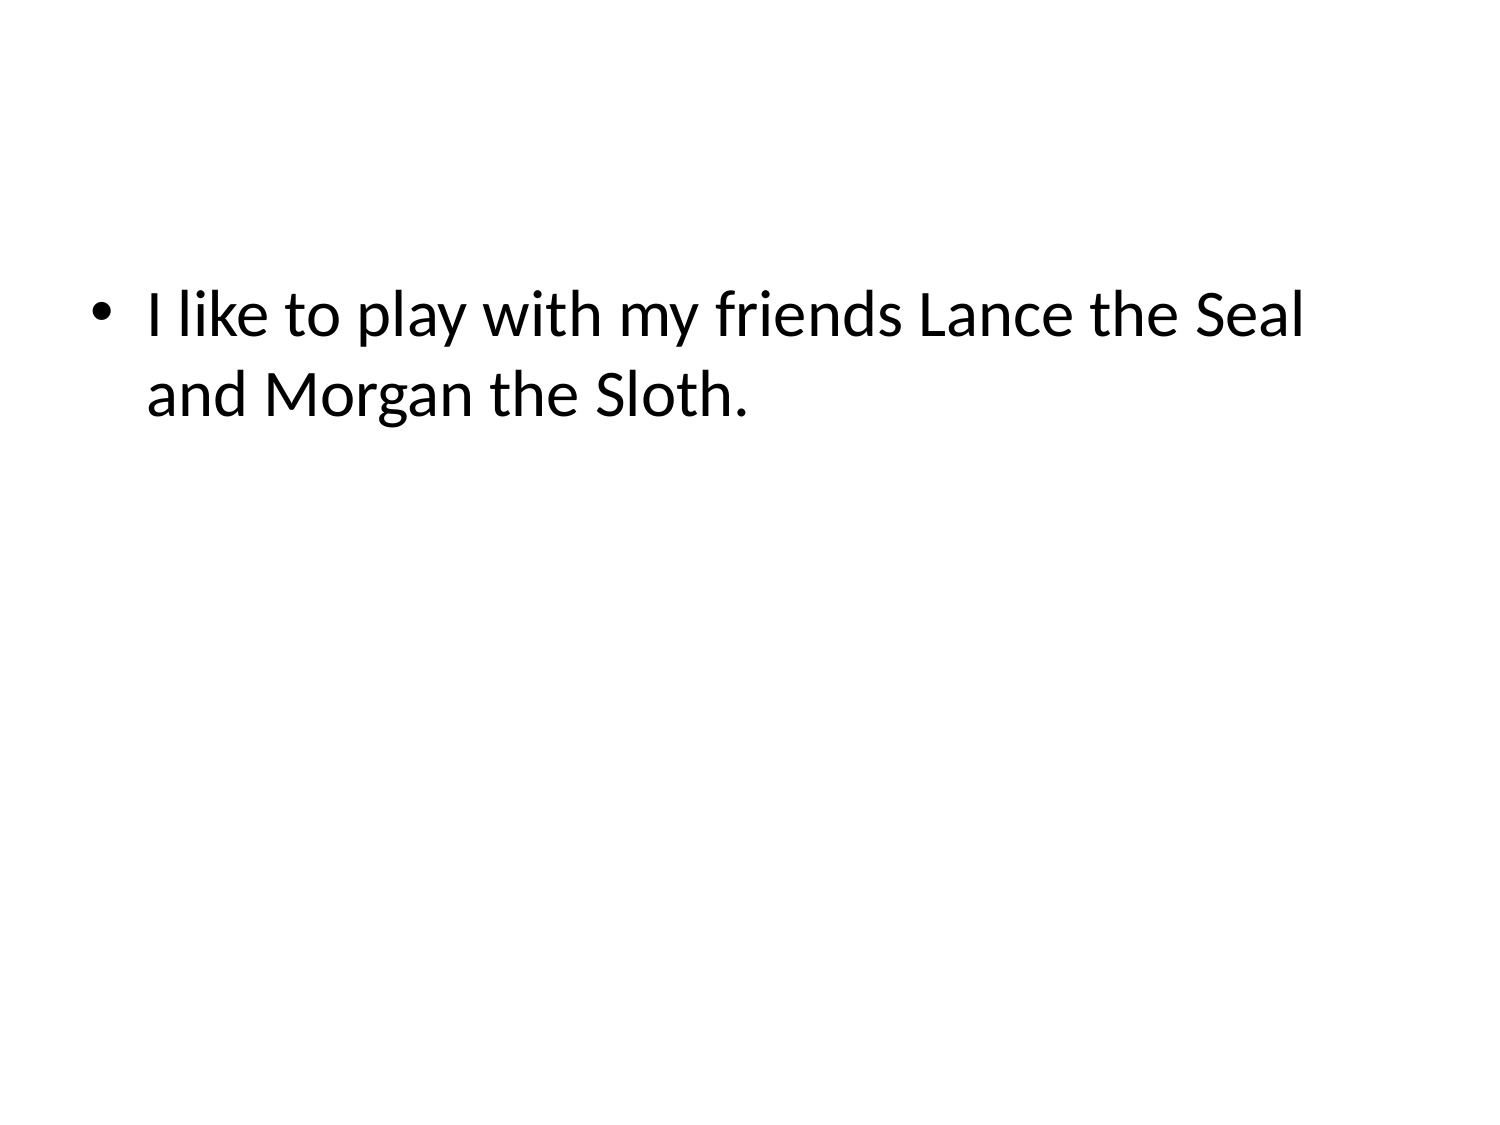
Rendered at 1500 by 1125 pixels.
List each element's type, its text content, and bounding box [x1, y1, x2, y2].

list I like to play with my friends Lance the Seal and Morgan the Sloth. [75, 262, 1425, 1005]
